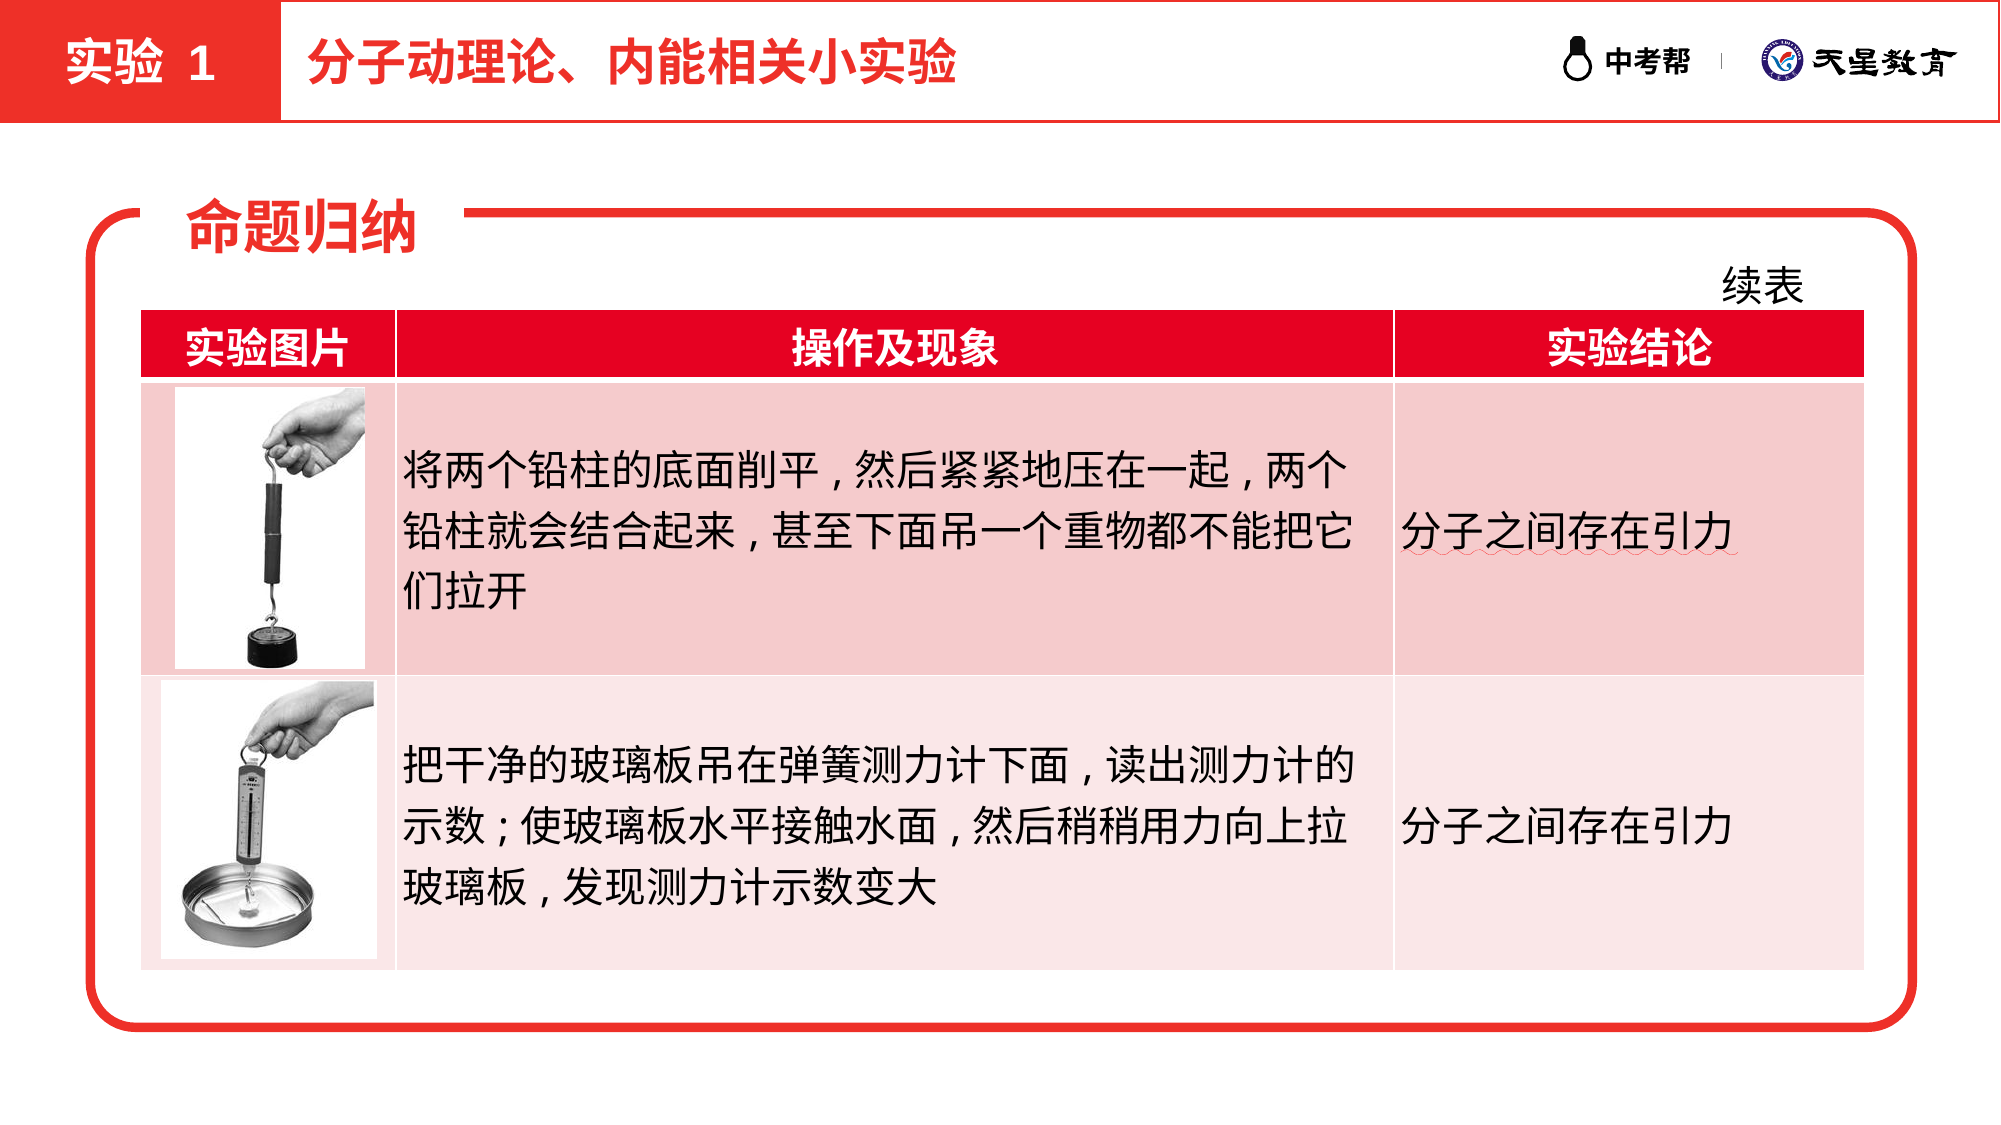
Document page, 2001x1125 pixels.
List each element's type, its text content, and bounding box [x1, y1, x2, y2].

table_cell 分子之间存在引力 [1395, 383, 1864, 675]
table_header 实验结论 [1395, 310, 1864, 377]
picture [175, 387, 365, 670]
text_box [89, 211, 1914, 1029]
table_cell 将两个铅柱的底面削平,然后紧紧地压在一起,两个铅柱就会结合起来,甚至下面吊一个重物都不能把它们拉开 [397, 383, 1393, 675]
table_header 实验图片 [141, 310, 395, 377]
table_cell 分子之间存在引力 [1395, 676, 1864, 970]
table_cell [141, 676, 395, 970]
table_cell [141, 383, 395, 675]
text_box 续表 [1706, 252, 1820, 318]
table_cell 把干净的玻璃板吊在弹簧测力计下面,读出测力计的示数;使玻璃板水平接触水面,然后稍稍用力向上拉玻璃板,发现测力计示数变大 [397, 676, 1393, 970]
text_box 实验 1 [1, 0, 280, 122]
text_box 命题归纳 [140, 148, 464, 268]
picture [161, 680, 377, 960]
table_header 操作及现象 [397, 310, 1393, 377]
text_box 分子动理论、内能相关小实验 [276, 0, 2000, 123]
